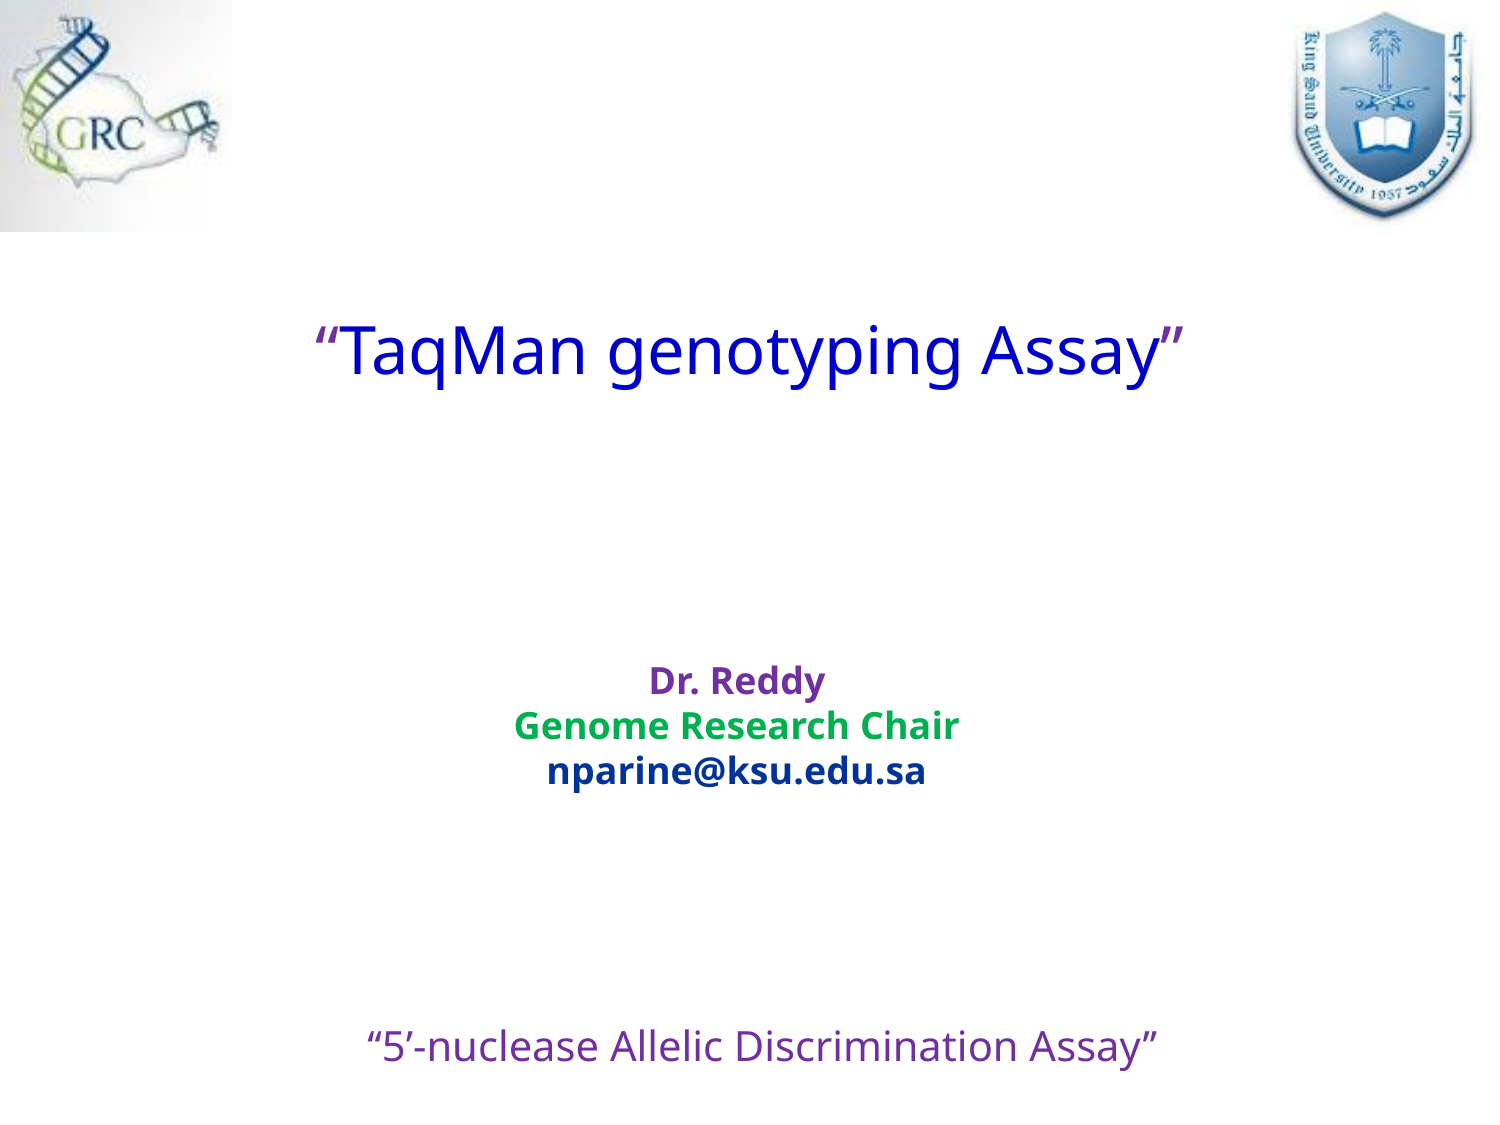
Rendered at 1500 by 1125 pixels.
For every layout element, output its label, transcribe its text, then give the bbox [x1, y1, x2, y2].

text_box “TaqMan genotyping Assay’’ [74, 299, 1425, 413]
picture [1268, 0, 1500, 232]
list ‘‘5’-nuclease Allelic Discrimination Assay’’ [87, 1012, 1438, 1125]
picture [0, 0, 232, 232]
text_box Dr. Reddy Genome Research Chair nparine@ksu.edu.sa [498, 649, 976, 800]
